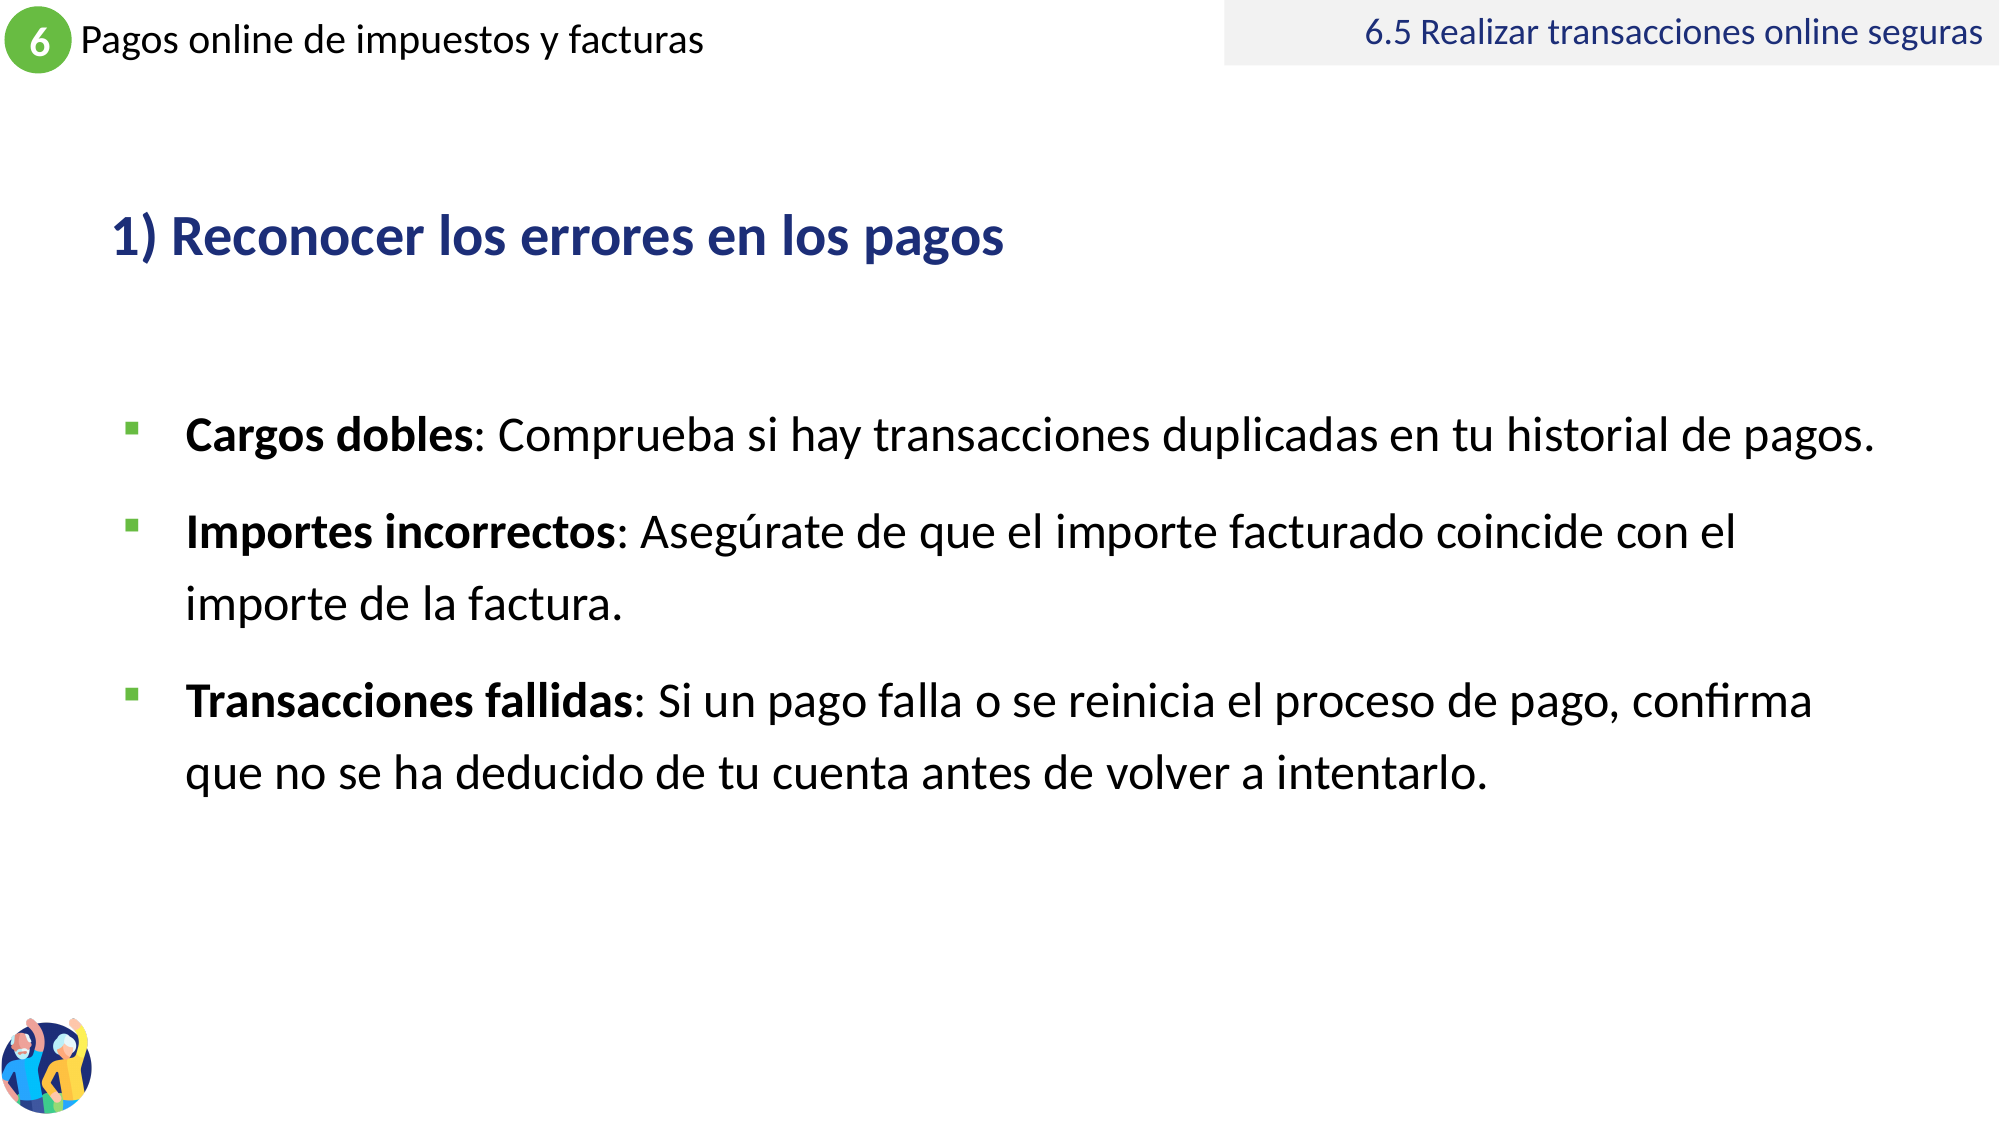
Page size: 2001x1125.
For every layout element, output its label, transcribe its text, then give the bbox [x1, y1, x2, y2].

text_box 6.5 Realizar transacciones online seguras [1224, 0, 2000, 66]
list Cargos dobles: Comprueba si hay transacciones duplicadas en tu historial de pagos. Importes incorrectos: Asegúrate de que el importe facturado coincide con el importe de la factura. Transacciones fallidas: Si un pago falla o se reinicia el proceso de pago, confirma que no se ha deducido de tu cuenta antes de volver a intentarlo. [95, 382, 1910, 1029]
picture [1, 1007, 99, 1125]
title 1) Reconocer los errores en los pagos [95, 177, 1910, 297]
